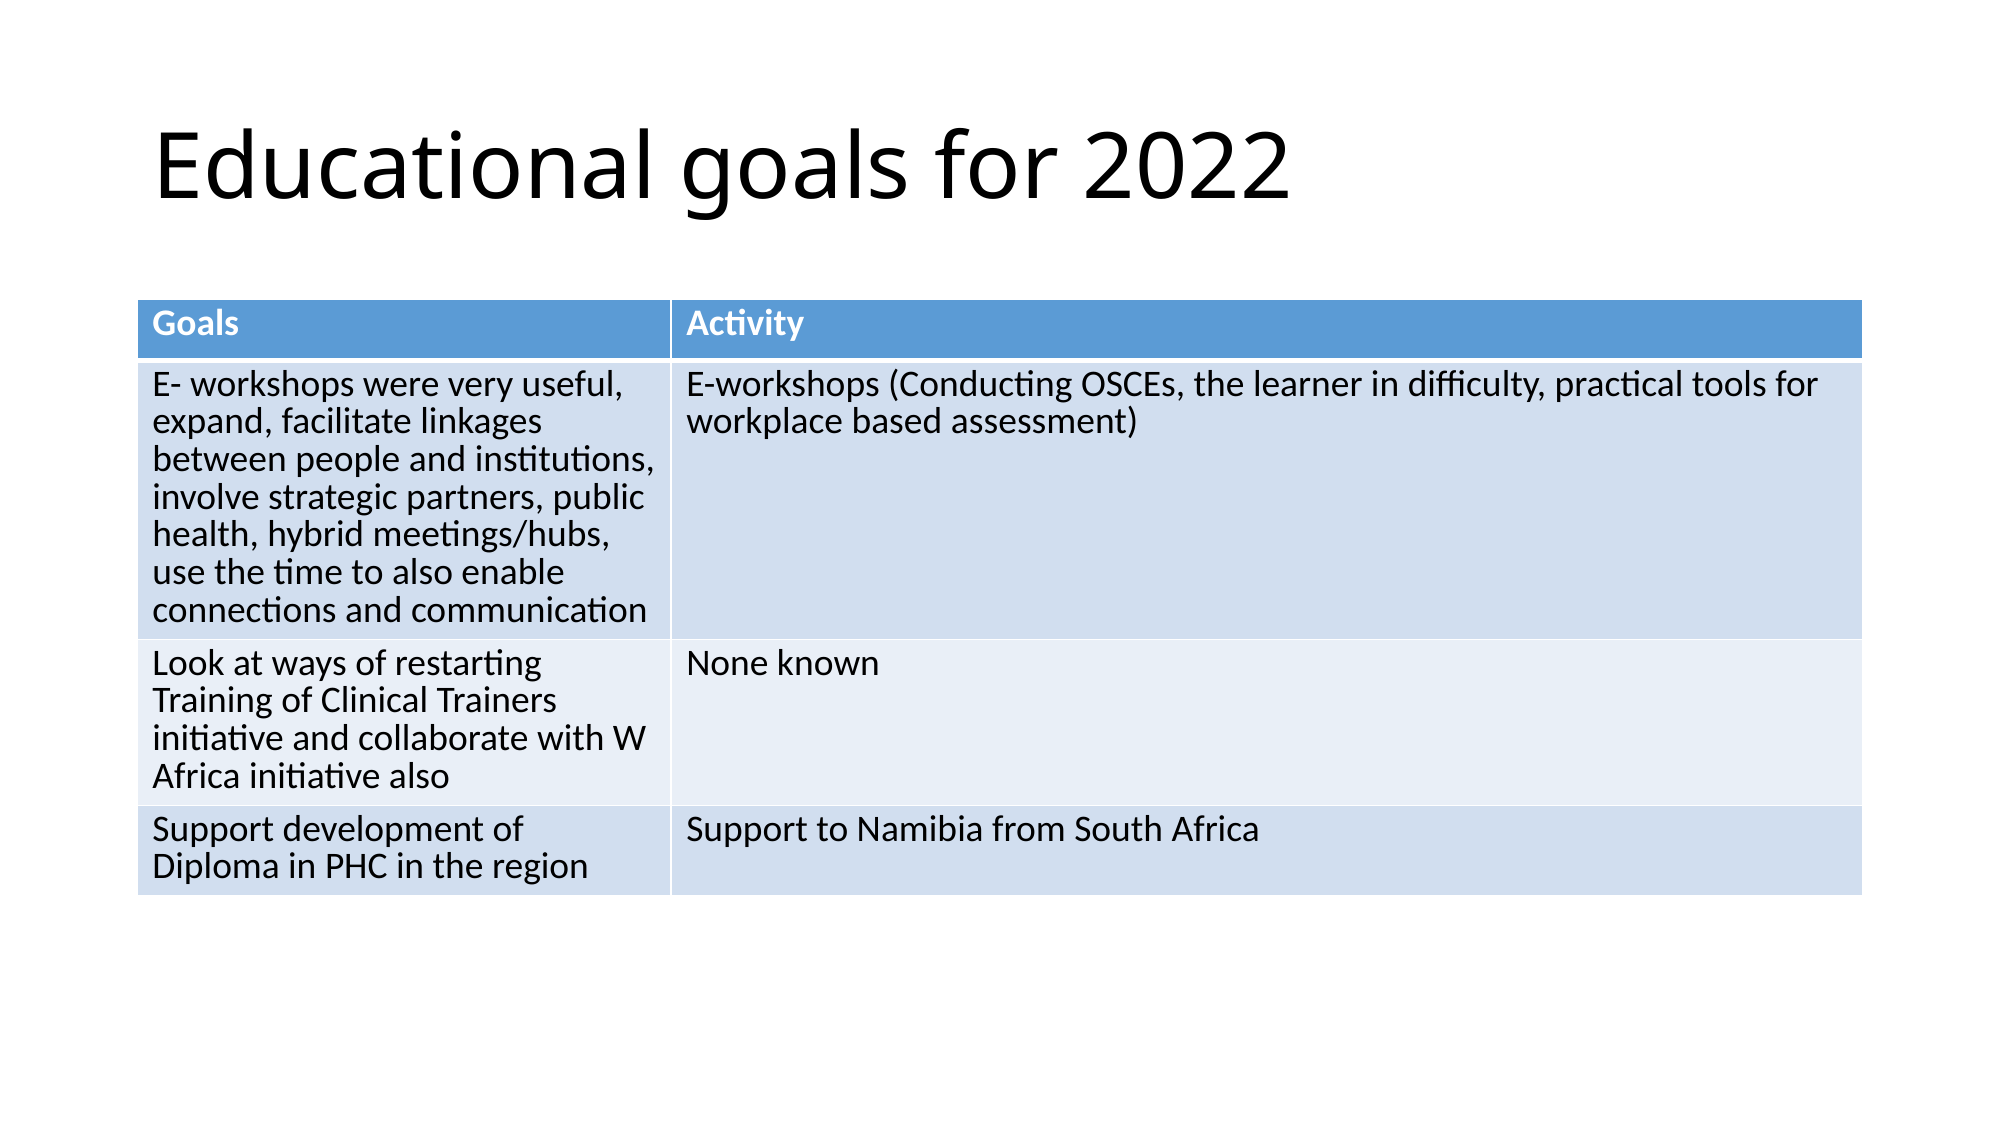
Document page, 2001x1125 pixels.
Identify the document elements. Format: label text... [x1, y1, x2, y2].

table_cell Support to Namibia from South Africa [672, 806, 1862, 895]
table_cell E- workshops were very useful, expand, facilitate linkages between people and institutions, involve strategic partners, public health, hybrid meetings/hubs, use the time to also enable connections and communication [138, 363, 670, 639]
table_cell E-workshops (Conducting OSCEs, the learner in difficulty, practical tools for workplace based assessment) [672, 363, 1862, 639]
table_cell None known [672, 640, 1862, 805]
title Educational goals for 2022 [137, 59, 1863, 278]
table_header Goals [138, 300, 670, 358]
table_cell Look at ways of restarting Training of Clinical Trainers initiative and collaborate with W Africa initiative also [138, 640, 670, 805]
table_cell Support development of Diploma in PHC in the region [138, 806, 670, 895]
table_header Activity [672, 300, 1862, 358]
